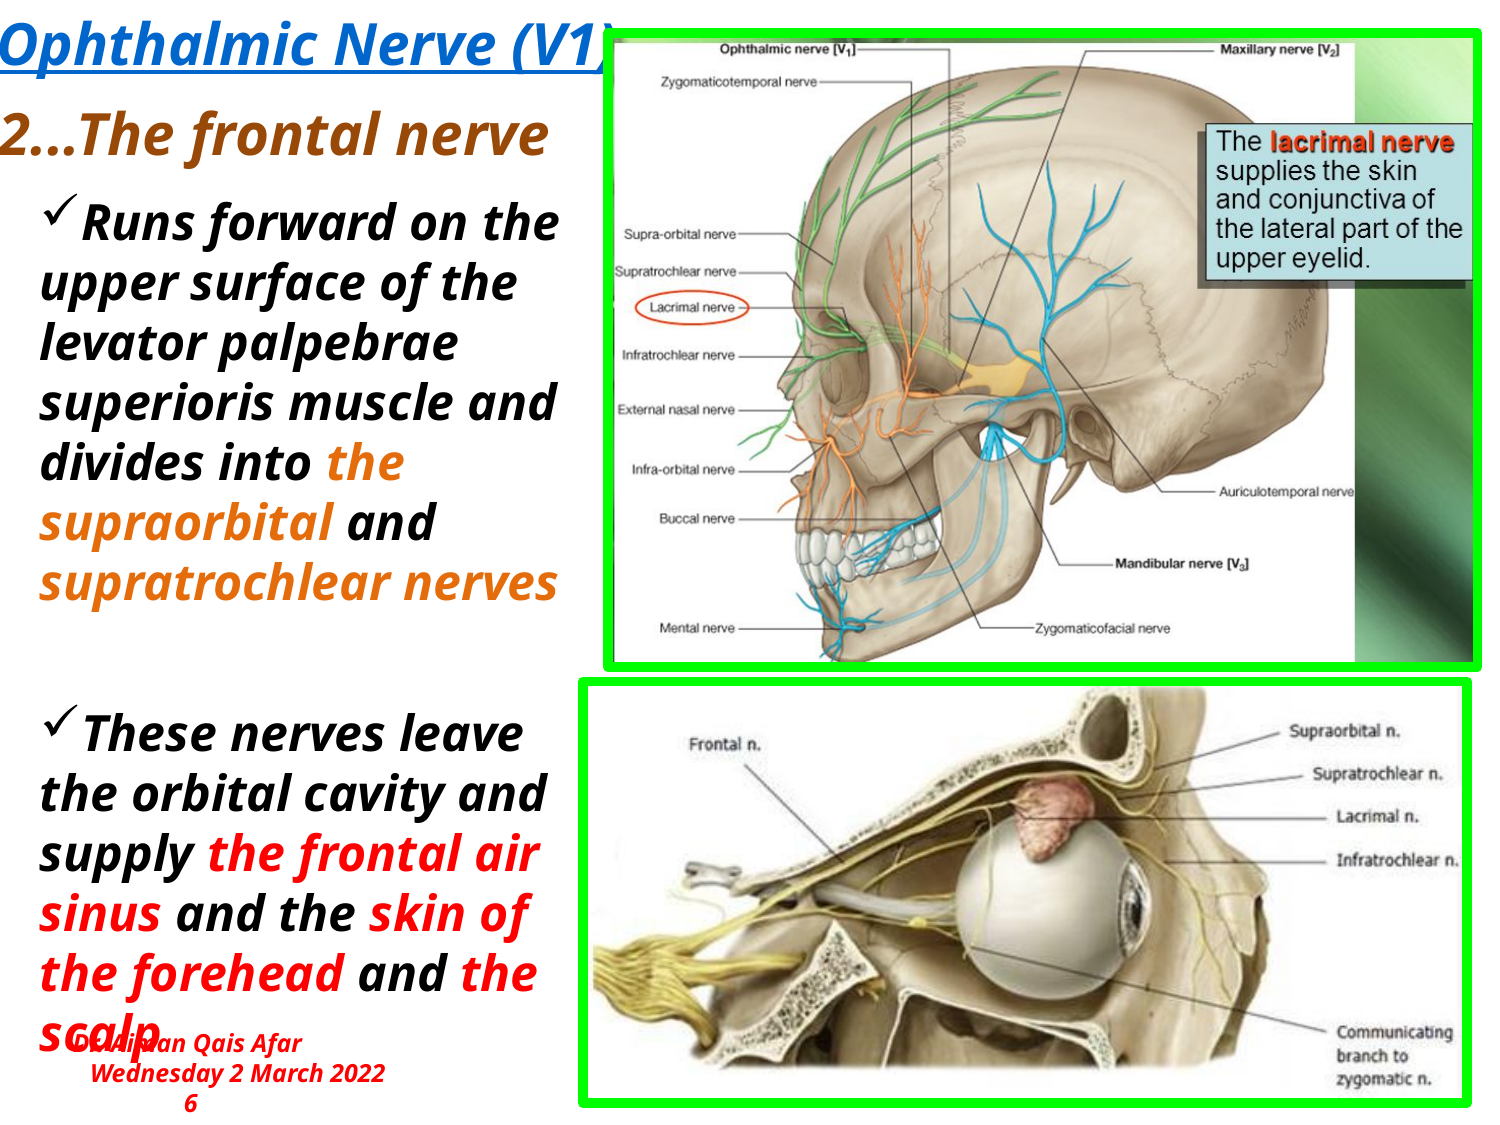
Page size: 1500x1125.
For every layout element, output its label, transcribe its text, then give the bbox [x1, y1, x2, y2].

footer Dr. Aiman Qais Afar [0, 1012, 425, 1073]
text_box These nerves leave the orbital cavity and supply the frontal air sinus and the skin of the forehead and the scalp [24, 694, 575, 1070]
slide_number 6 [150, 1074, 213, 1125]
picture [587, 685, 1463, 1099]
text_box 2...The frontal nerve [0, 89, 581, 174]
text_box Runs forward on the upper surface of the levator palpebrae superioris muscle and divides into the supraorbital and supratrochlear nerves [24, 183, 603, 618]
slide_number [75, 1073, 425, 1103]
text_box Ophthalmic Nerve (V1) [0, 0, 648, 85]
picture [612, 37, 1474, 663]
